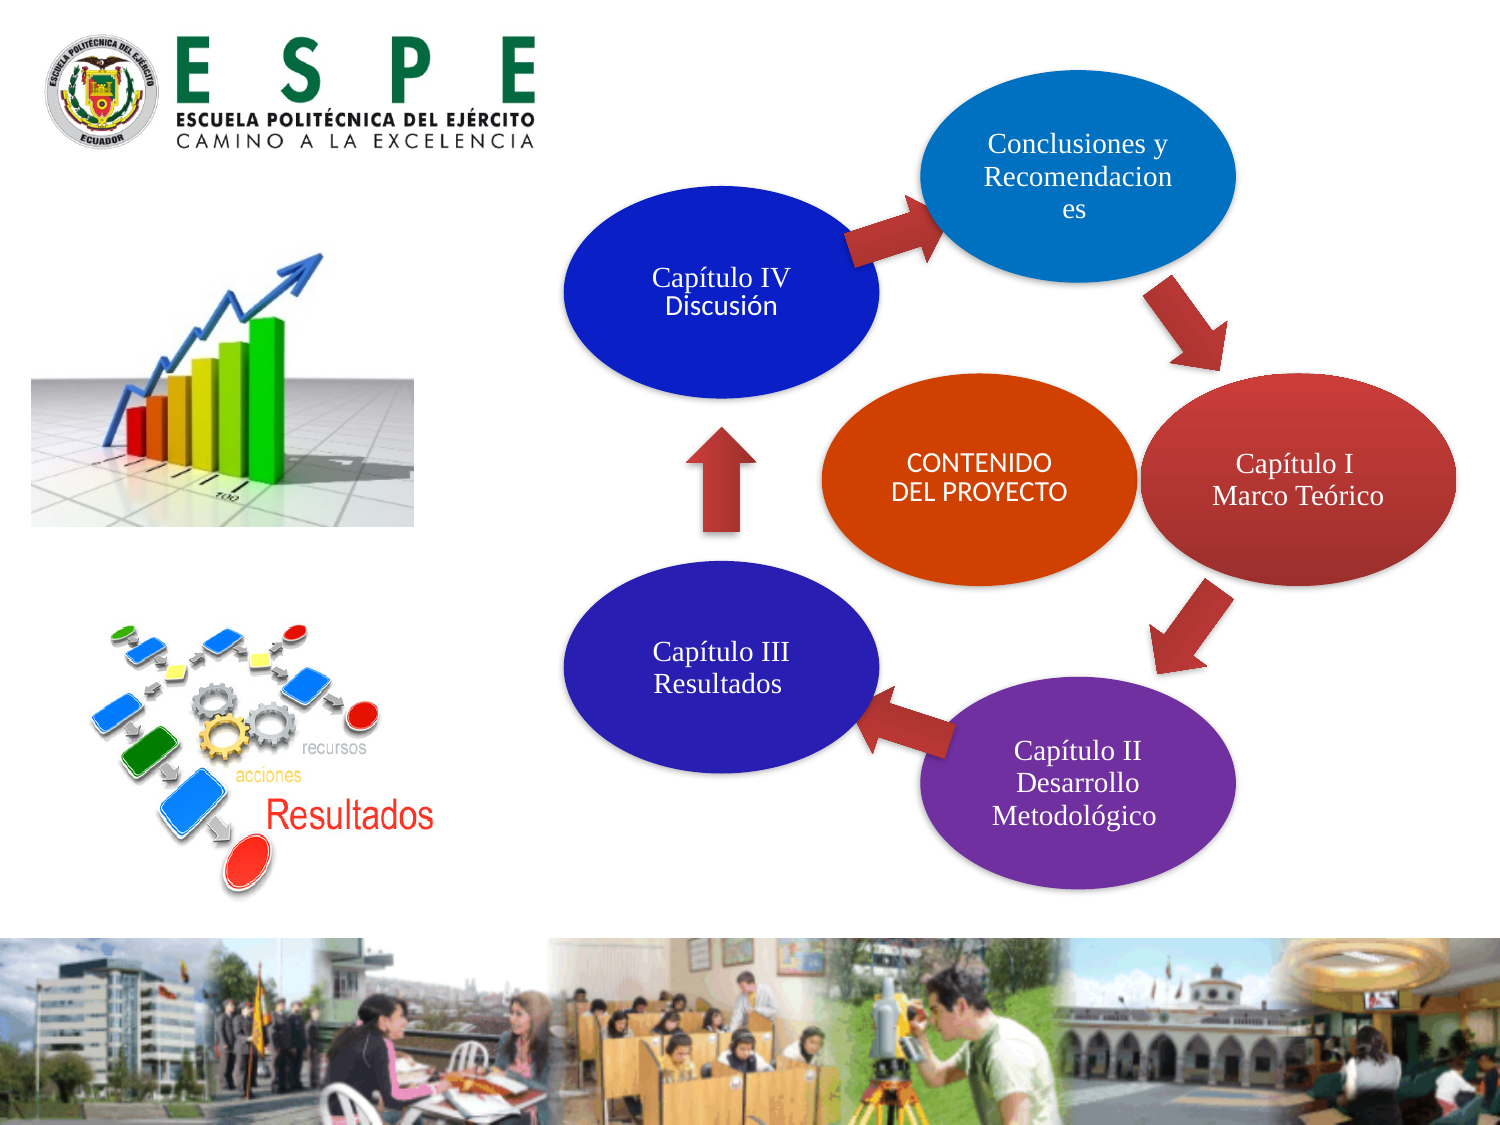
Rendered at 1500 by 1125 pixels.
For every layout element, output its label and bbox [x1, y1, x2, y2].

picture [17, 18, 562, 165]
text_box [348, 54, 1500, 906]
picture [0, 597, 467, 918]
picture [31, 231, 415, 528]
picture [0, 938, 1500, 1125]
